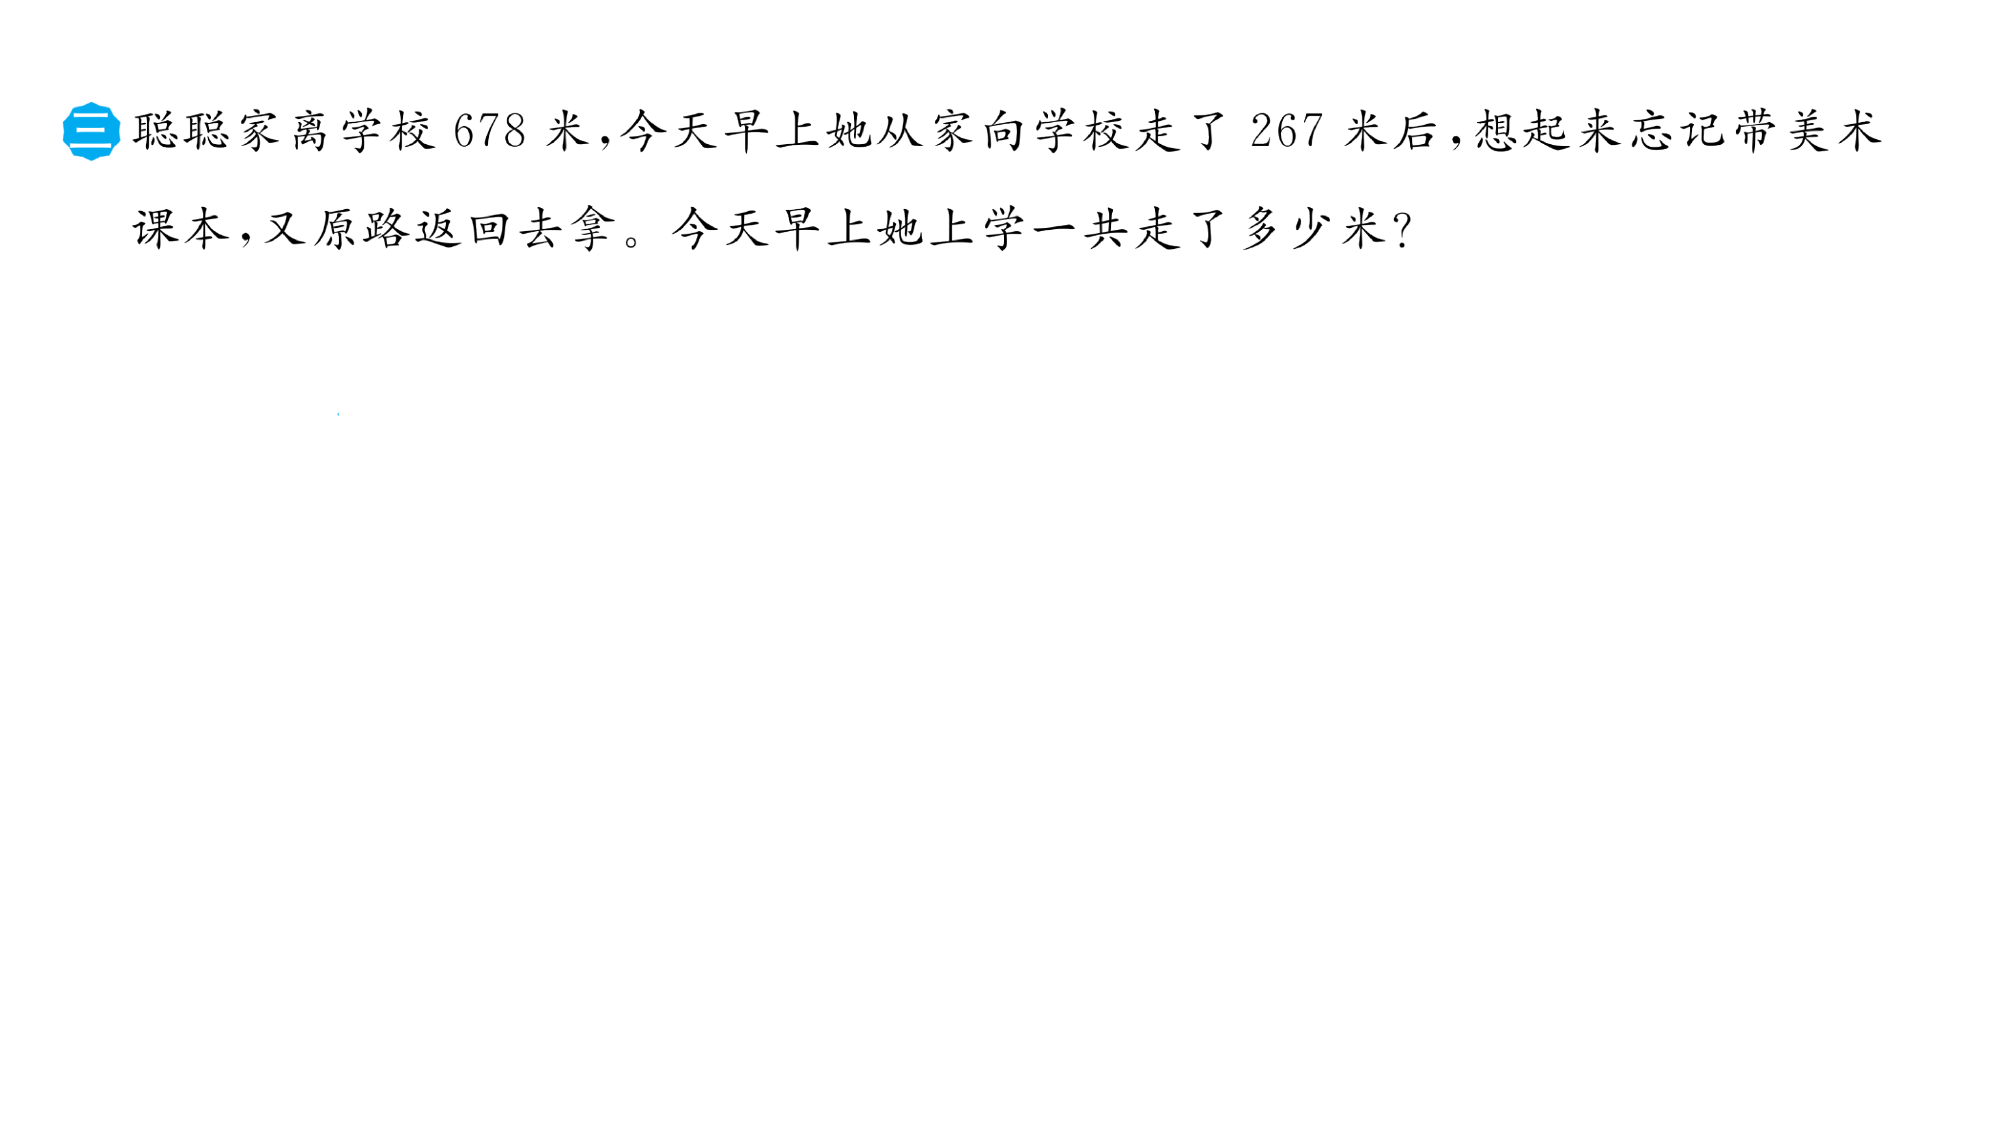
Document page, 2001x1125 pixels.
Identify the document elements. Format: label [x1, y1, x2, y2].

picture [58, 58, 1949, 529]
